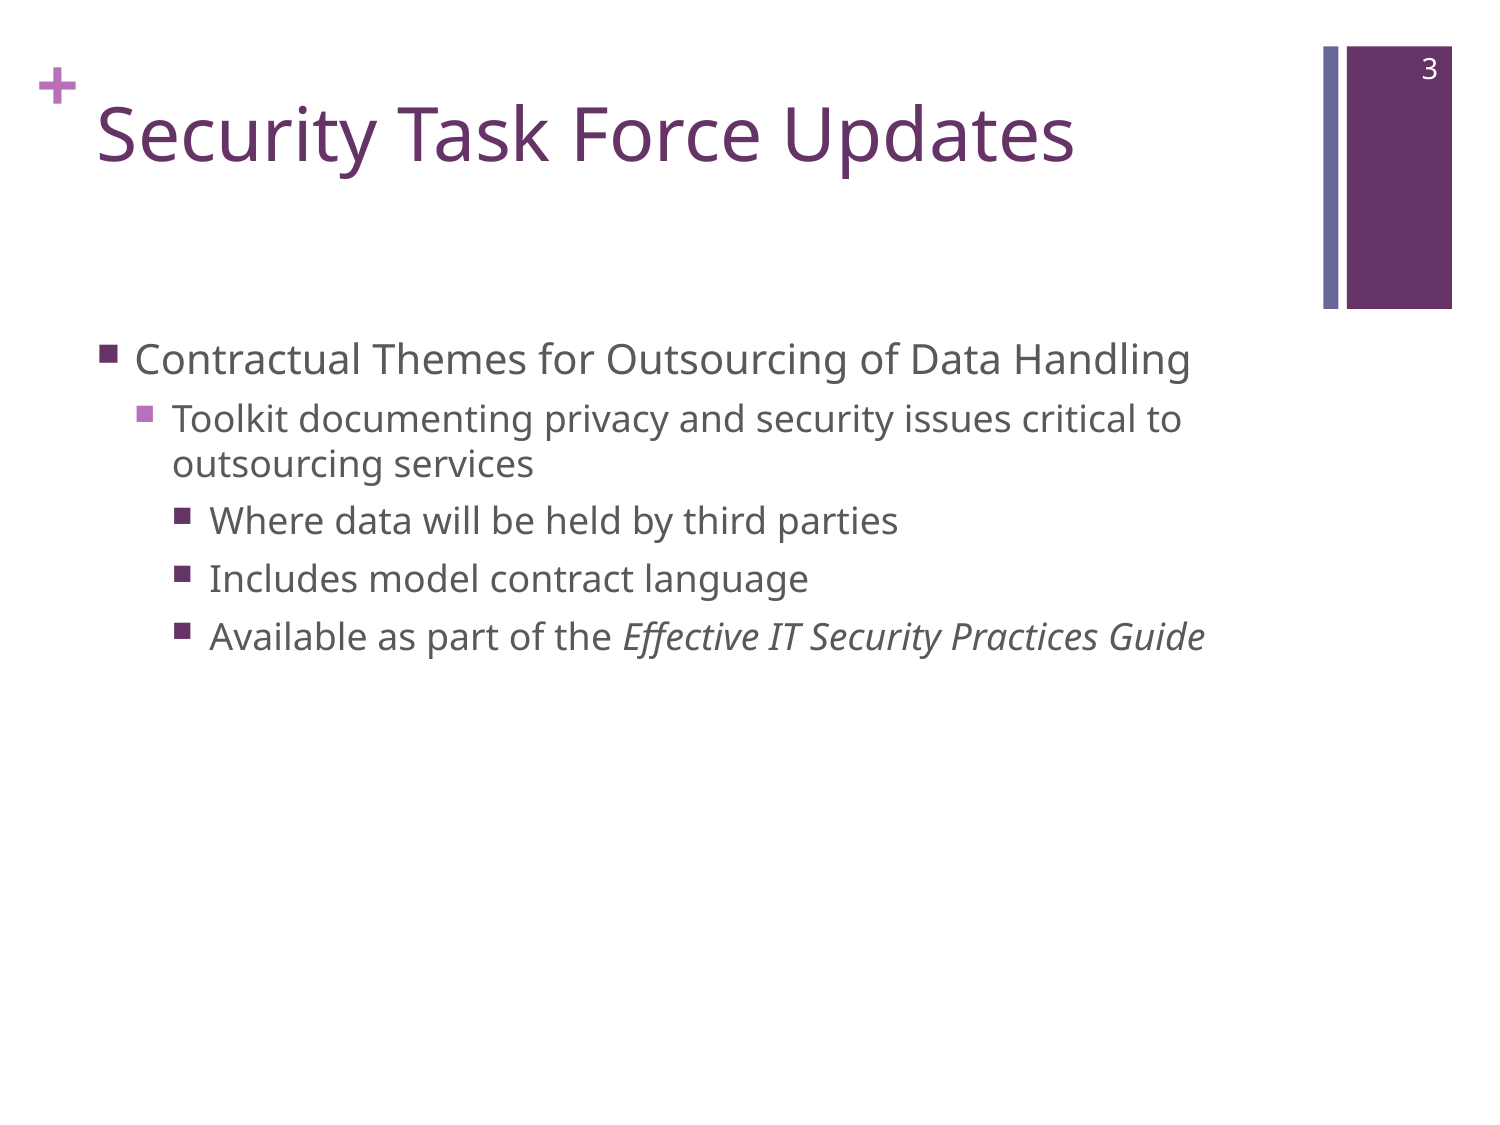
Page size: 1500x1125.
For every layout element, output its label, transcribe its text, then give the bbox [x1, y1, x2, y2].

slide_number 3 [1362, 39, 1454, 100]
list Contractual Themes for Outsourcing of Data Handling Toolkit documenting privacy and security issues critical to outsourcing services Where data will be held by third parties Includes model contract language Available as part of the Effective IT Security Practices Guide [81, 324, 1322, 1006]
title Security Task Force Updates [81, 79, 1322, 263]
